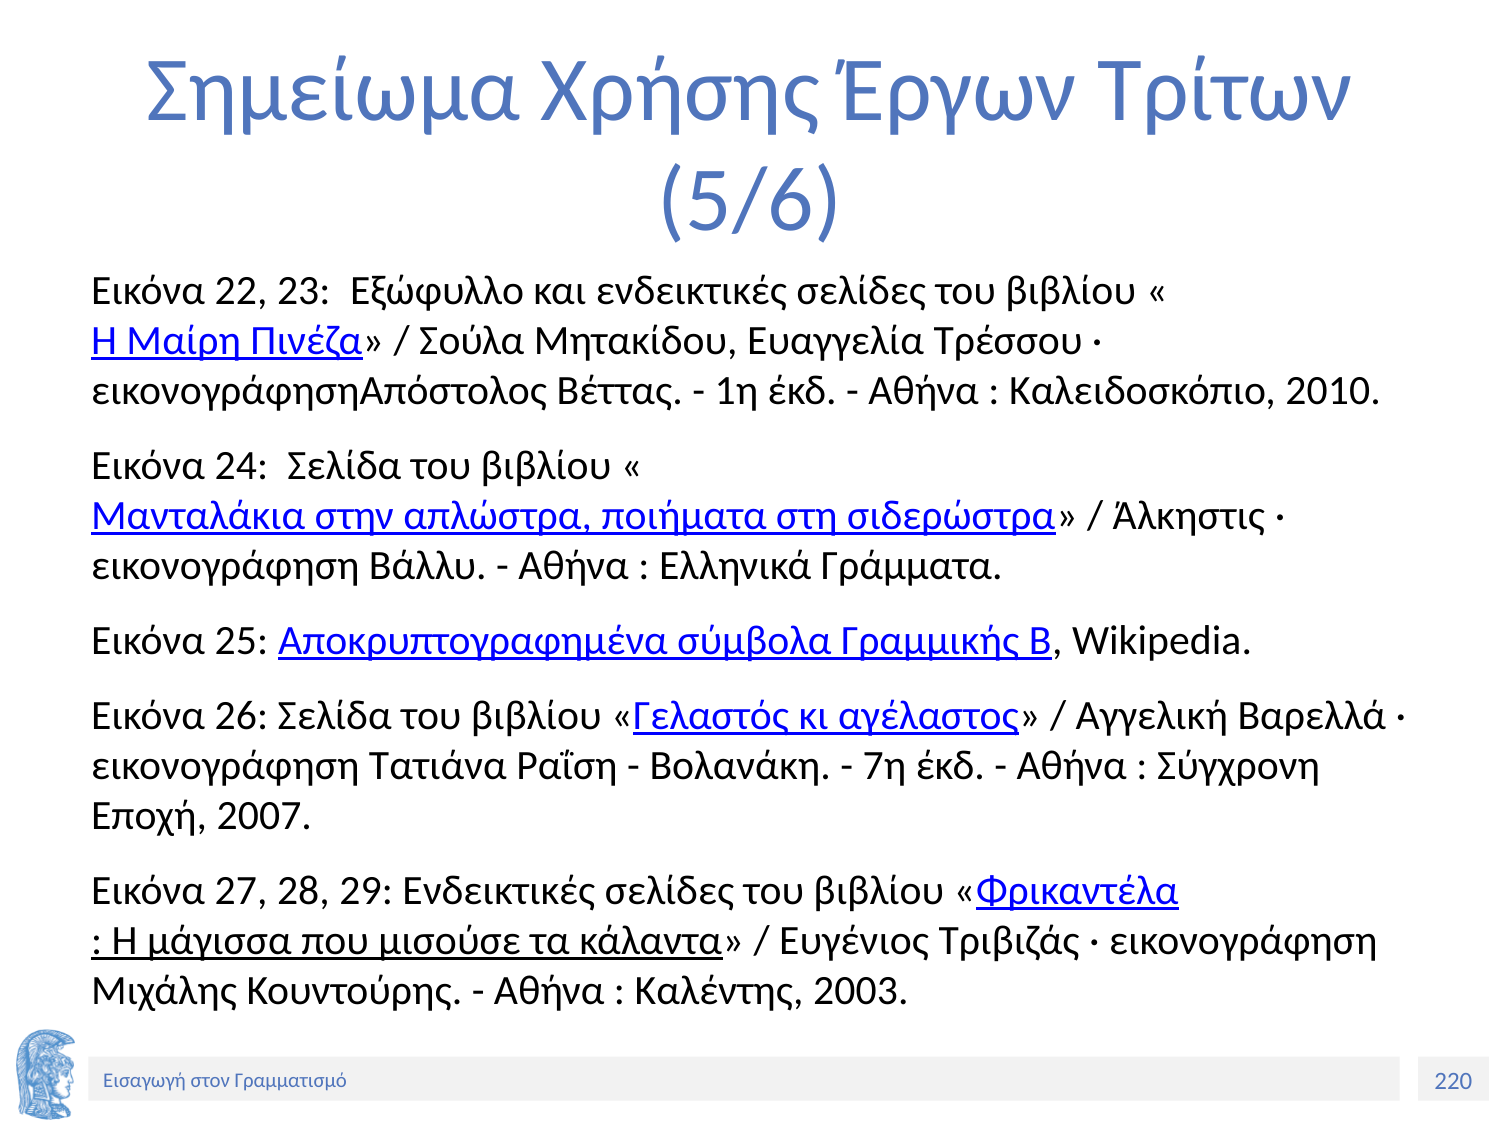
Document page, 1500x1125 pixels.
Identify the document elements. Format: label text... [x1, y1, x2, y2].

title Σημείωμα Χρήσης Έργων Τρίτων (5/6) [75, 45, 1425, 233]
list Εικόνα 22, 23: Εξώφυλλο και ενδεικτικές σελίδες του βιβλίου «Η Μαίρη Πινέζα» / Σούλα Μητακίδου, Ευαγγελία Τρέσσου · εικονογράφησηΑπόστολος Βέττας. - 1η έκδ. - Αθήνα : Καλειδοσκόπιο, 2010. Εικόνα 24: Σελίδα του βιβλίου «Μανταλάκια στην απλώστρα, ποιήματα στη σιδερώστρα» / Άλκηστις · εικονογράφηση Βάλλυ. - Αθήνα : Ελληνικά Γράμματα. Εικόνα 25: Αποκρυπτογραφημένα σύμβολα Γραμμικής Β, Wikipedia. Εικόνα 26: Σελίδα του βιβλίου «Γελαστός κι αγέλαστος» / Αγγελική Βαρελλά · εικονογράφηση Τατιάνα Ραΐση - Βολανάκη. - 7η έκδ. - Αθήνα : Σύγχρονη Εποχή, 2007. Εικόνα 27, 28, 29: Ενδεικτικές σελίδες του βιβλίου «Φρικαντέλα: Η μάγισσα που μισούσε τα κάλαντα» / Ευγένιος Τριβιζάς · εικονογράφηση Μιχάλης Κουντούρης. - Αθήνα : Καλέντης, 2003. [76, 255, 1427, 998]
picture [9, 1026, 81, 1120]
